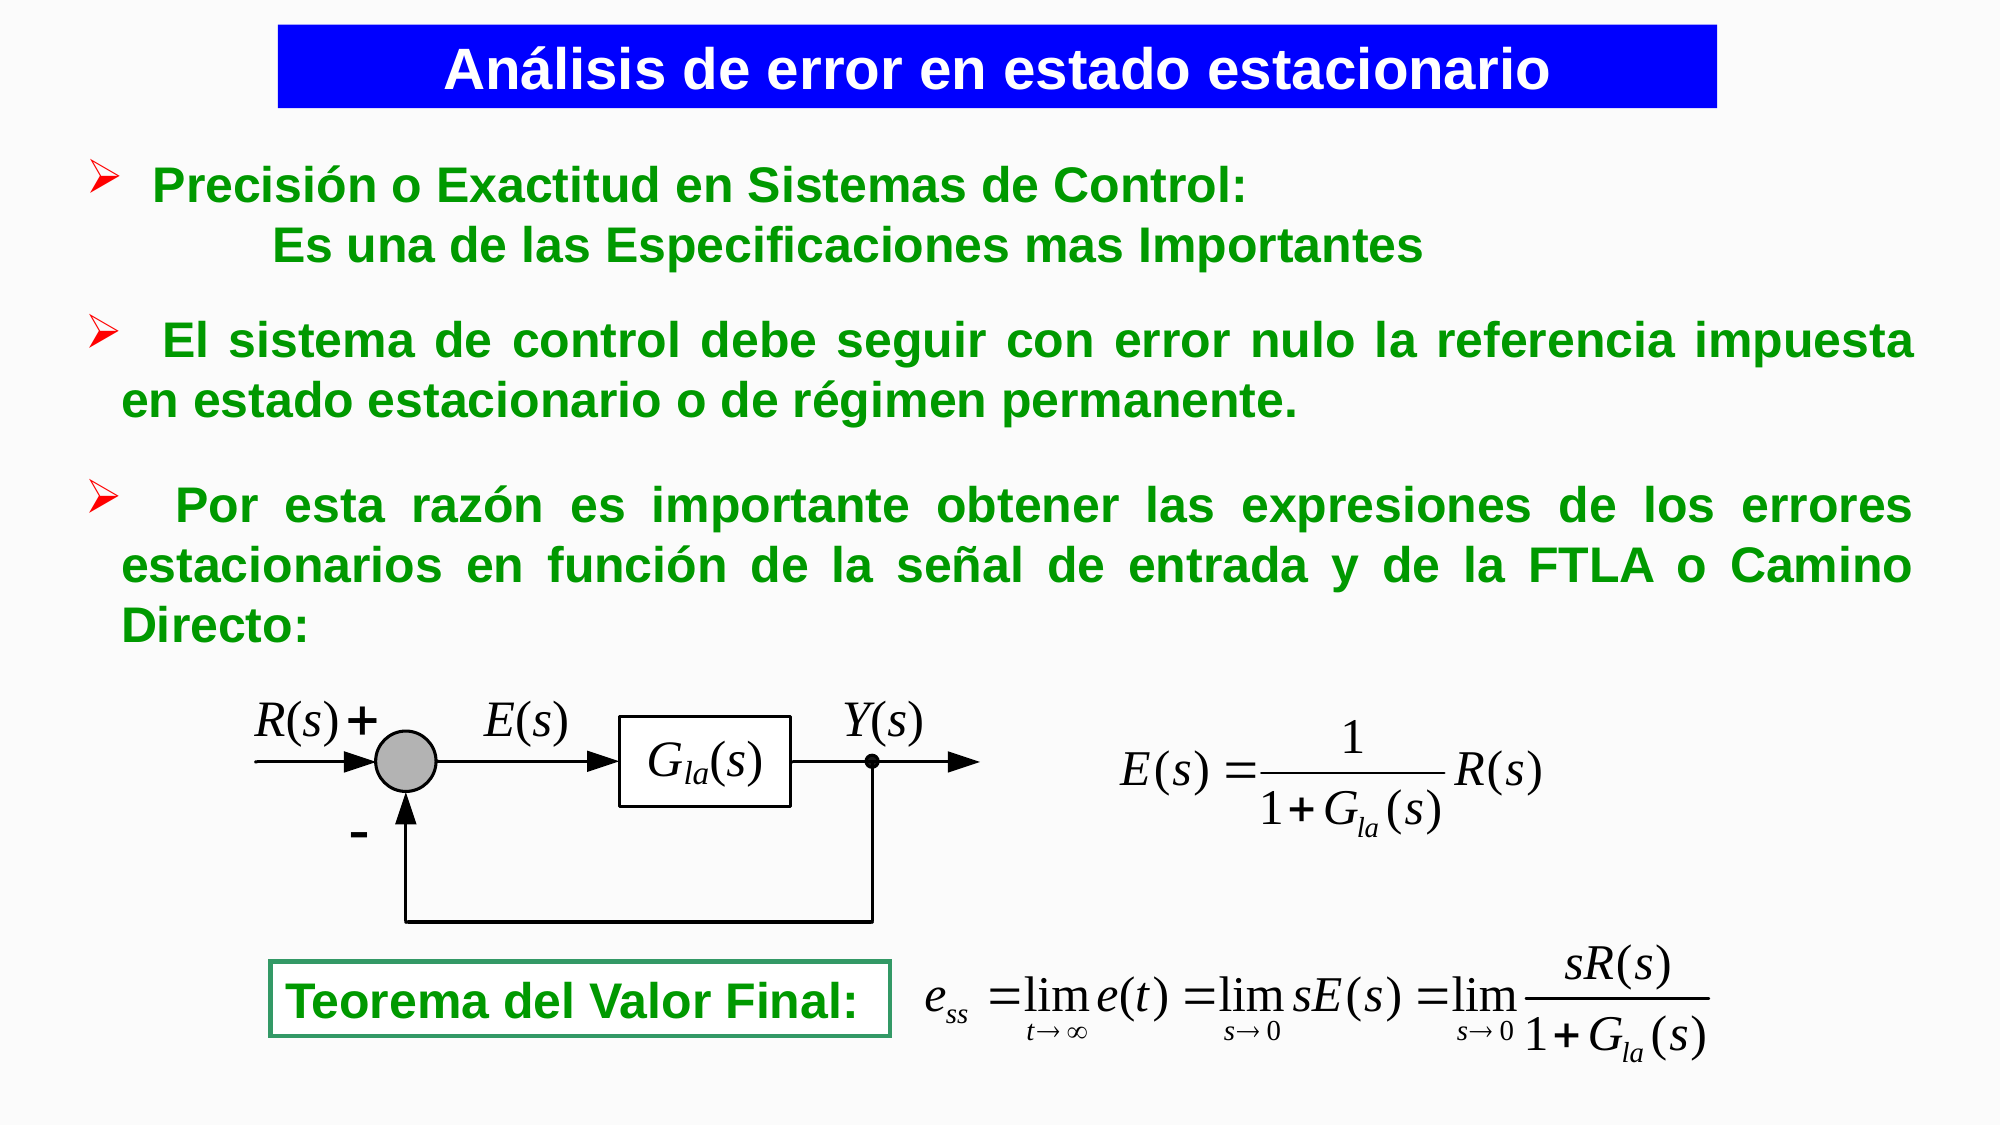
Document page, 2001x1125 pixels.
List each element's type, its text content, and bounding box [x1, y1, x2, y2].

text_box El sistema de control debe seguir con error nulo la referencia impuesta en estado estacionario o de régimen permanente. [70, 300, 1930, 435]
text_box [984, 485, 1016, 571]
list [249, 677, 986, 929]
text_box Teorema del Valor Final: [270, 961, 891, 1037]
title Análisis de error en estado estacionario [277, 24, 1718, 109]
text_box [917, 931, 1721, 1074]
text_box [1110, 705, 1552, 849]
text_box Por esta razón es importante obtener las expresiones de los errores estacionarios en función de la señal de entrada y de la FTLA o Camino Directo: [70, 465, 1930, 660]
text_box Precisión o Exactitud en Sistemas de Control: Es una de las Especificaciones mas Importantes [71, 145, 1916, 281]
